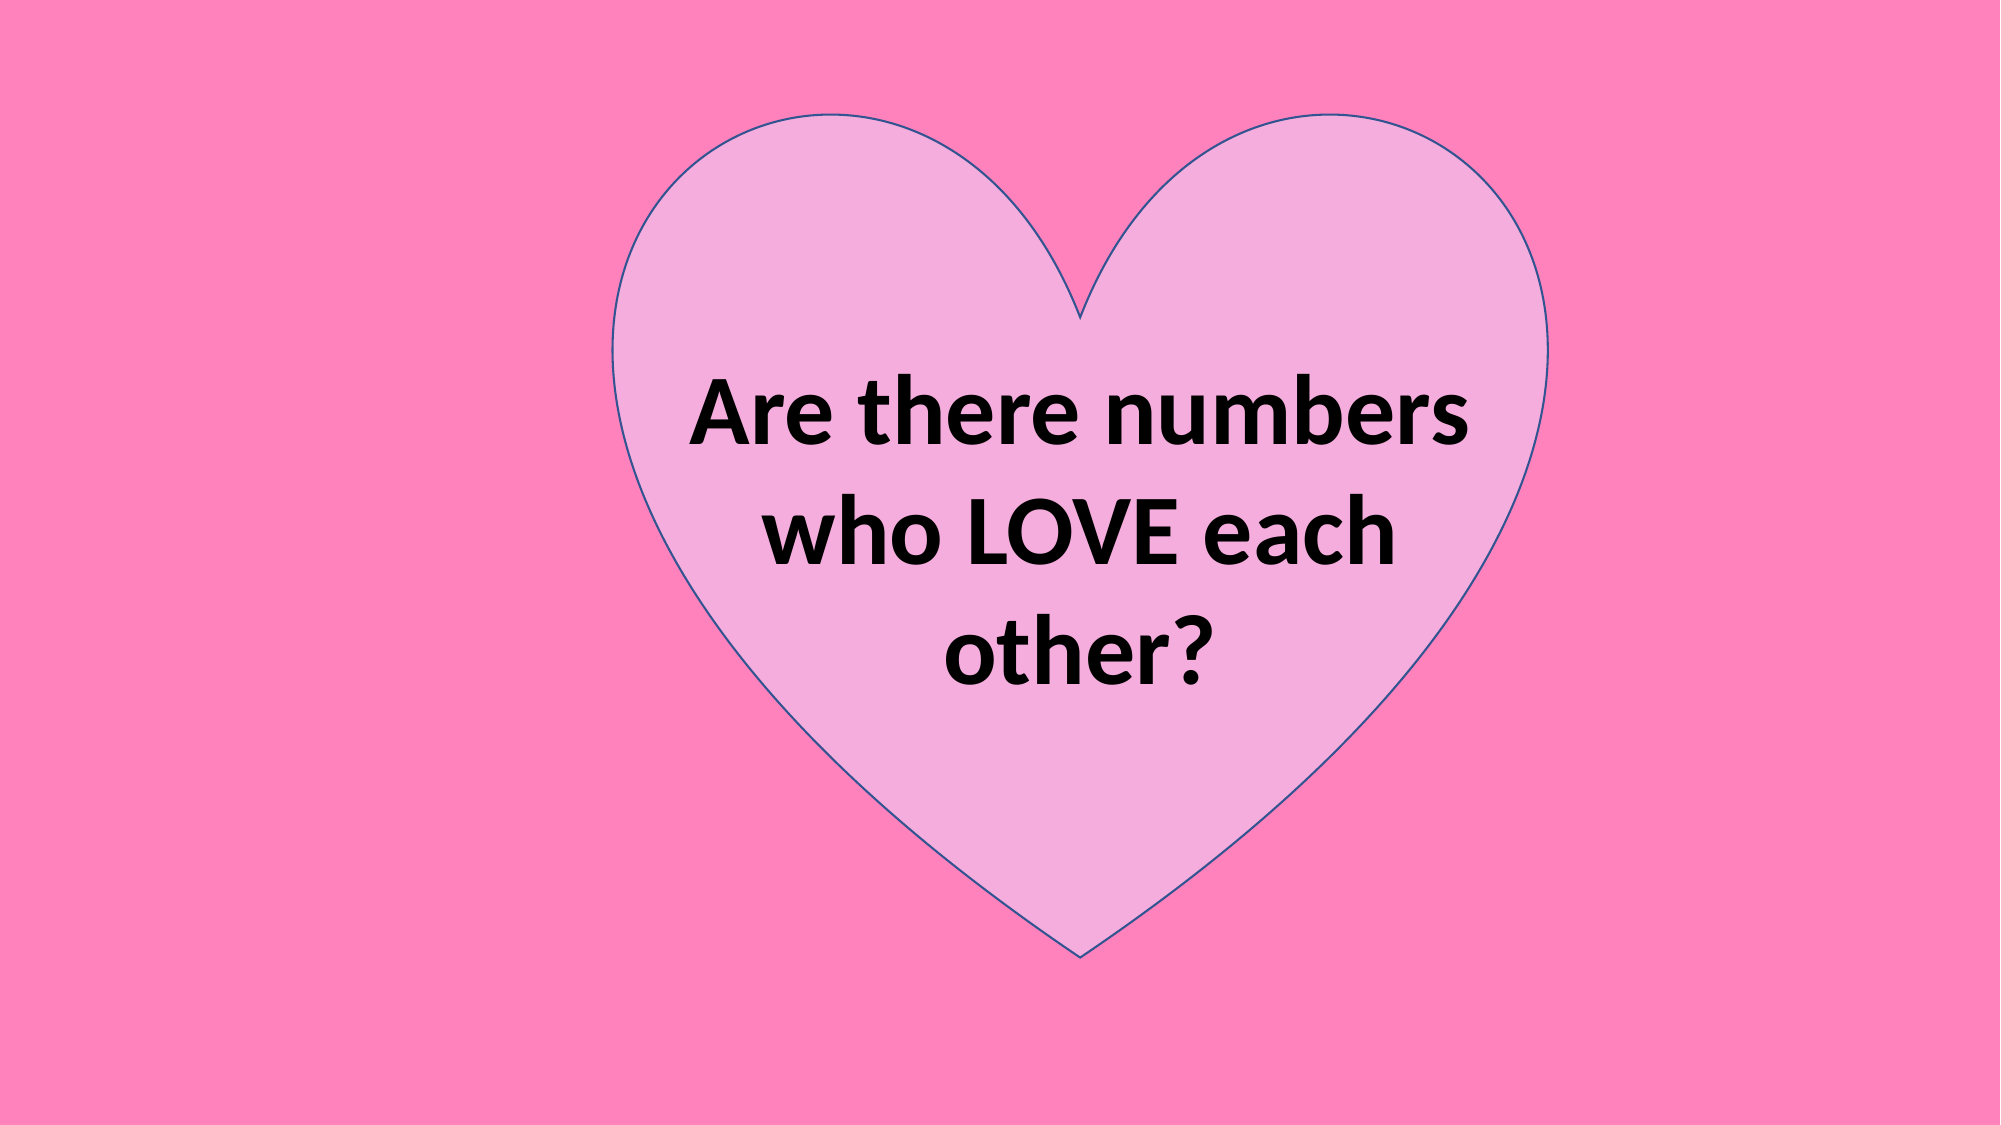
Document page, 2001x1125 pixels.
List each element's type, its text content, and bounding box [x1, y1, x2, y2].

text_box [611, 113, 1549, 537]
text_box [911, 832, 1249, 959]
text_box Are there numbers who LOVE each other? [661, 336, 1499, 832]
